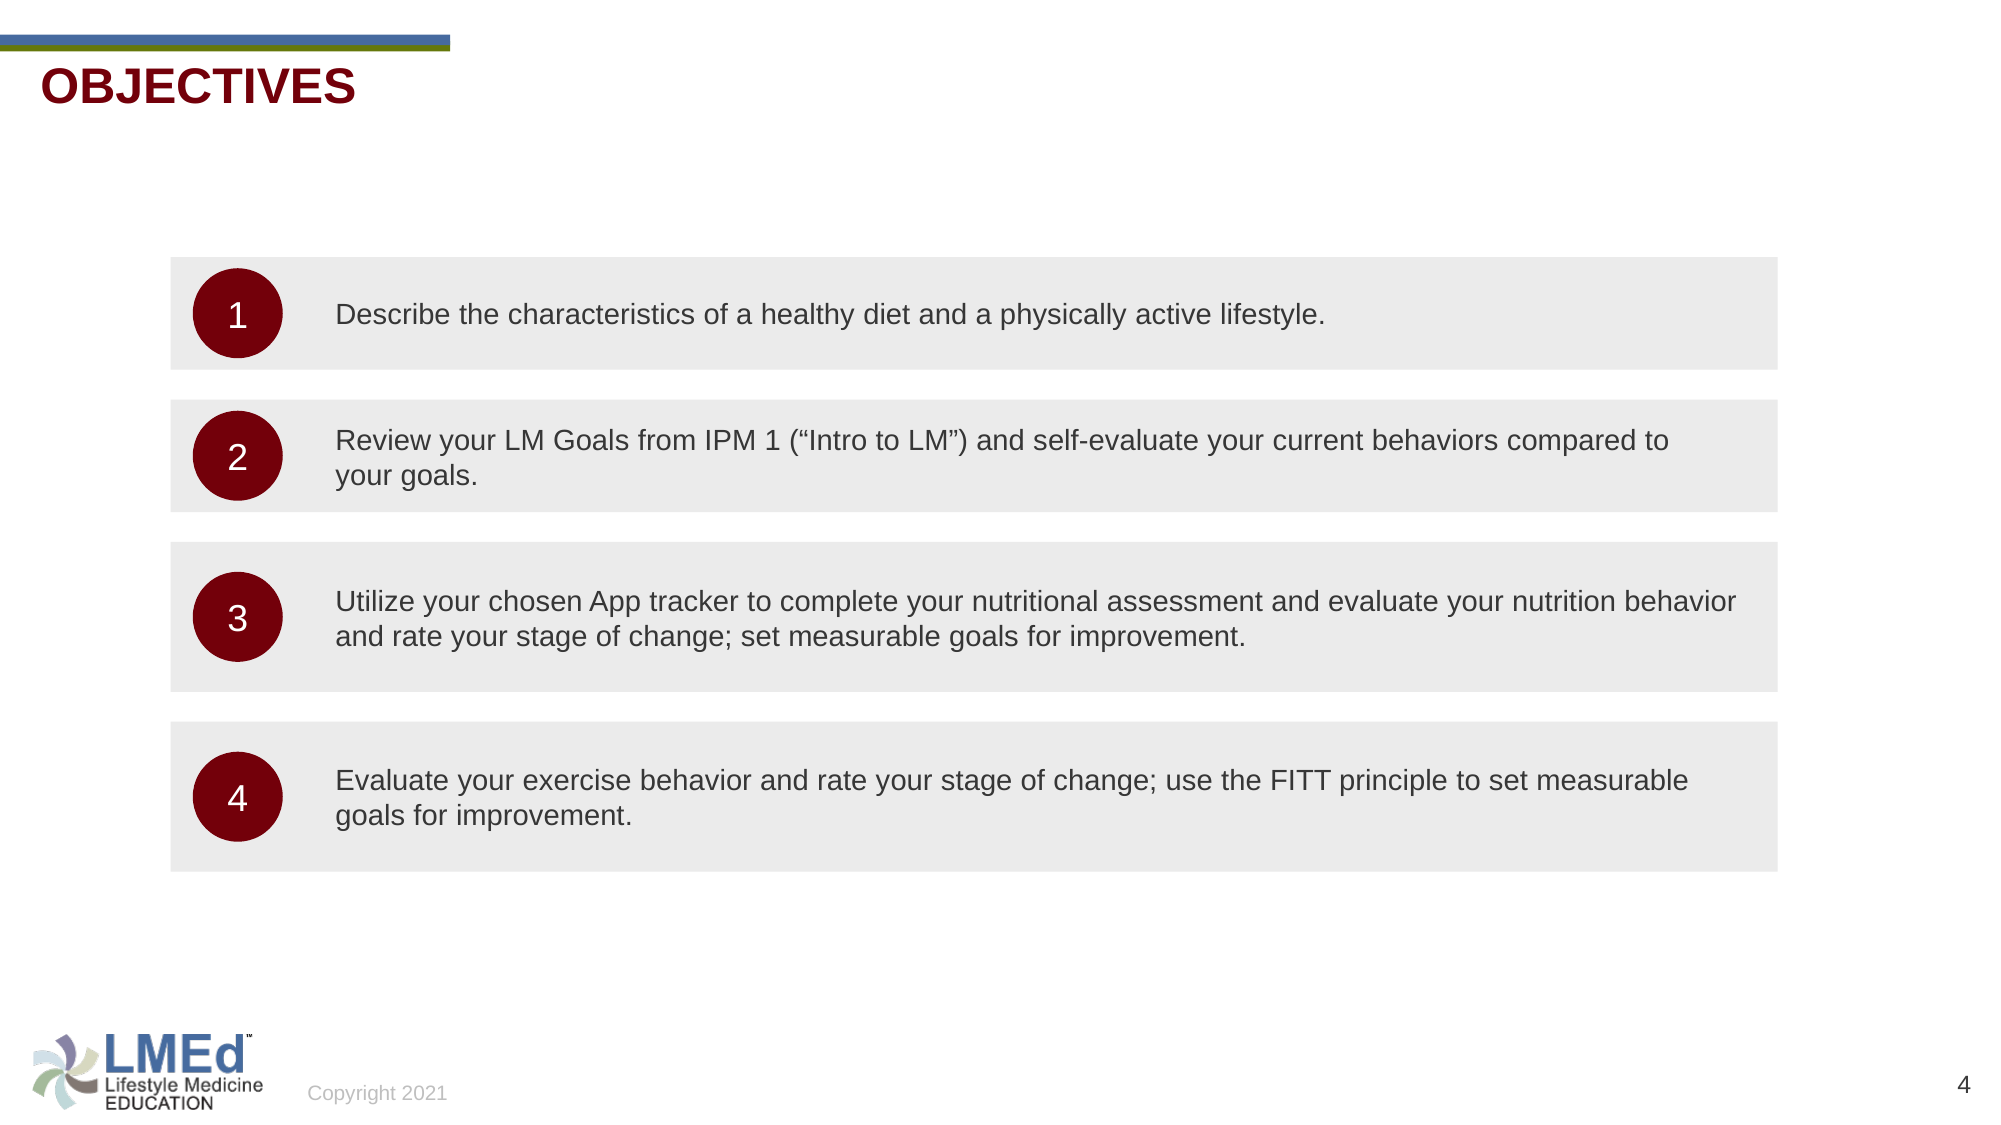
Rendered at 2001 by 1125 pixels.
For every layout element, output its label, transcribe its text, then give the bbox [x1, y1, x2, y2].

text_box Describe the characteristics of a healthy diet and a physically active lifestyle. [170, 256, 1779, 371]
slide_number 4 [1852, 1053, 1987, 1114]
text_box 2 [191, 409, 284, 502]
text_box 1 [191, 267, 284, 360]
picture [29, 1031, 266, 1114]
text_box Evaluate your exercise behavior and rate your stage of change; use the FITT principle to set measurable goals for improvement. [170, 721, 1779, 873]
text_box Utilize your chosen App tracker to complete your nutritional assessment and evaluate your nutrition behavior and rate your stage of change; set measurable goals for improvement. [170, 541, 1779, 693]
text_box Review your LM Goals from IPM 1 (“Intro to LM”) and self-evaluate your current behaviors compared to your goals. [170, 399, 1779, 513]
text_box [0, 34, 450, 52]
text_box 4 [191, 750, 284, 843]
text_box 3 [191, 570, 284, 663]
text_box OBJECTIVES [25, 46, 503, 122]
